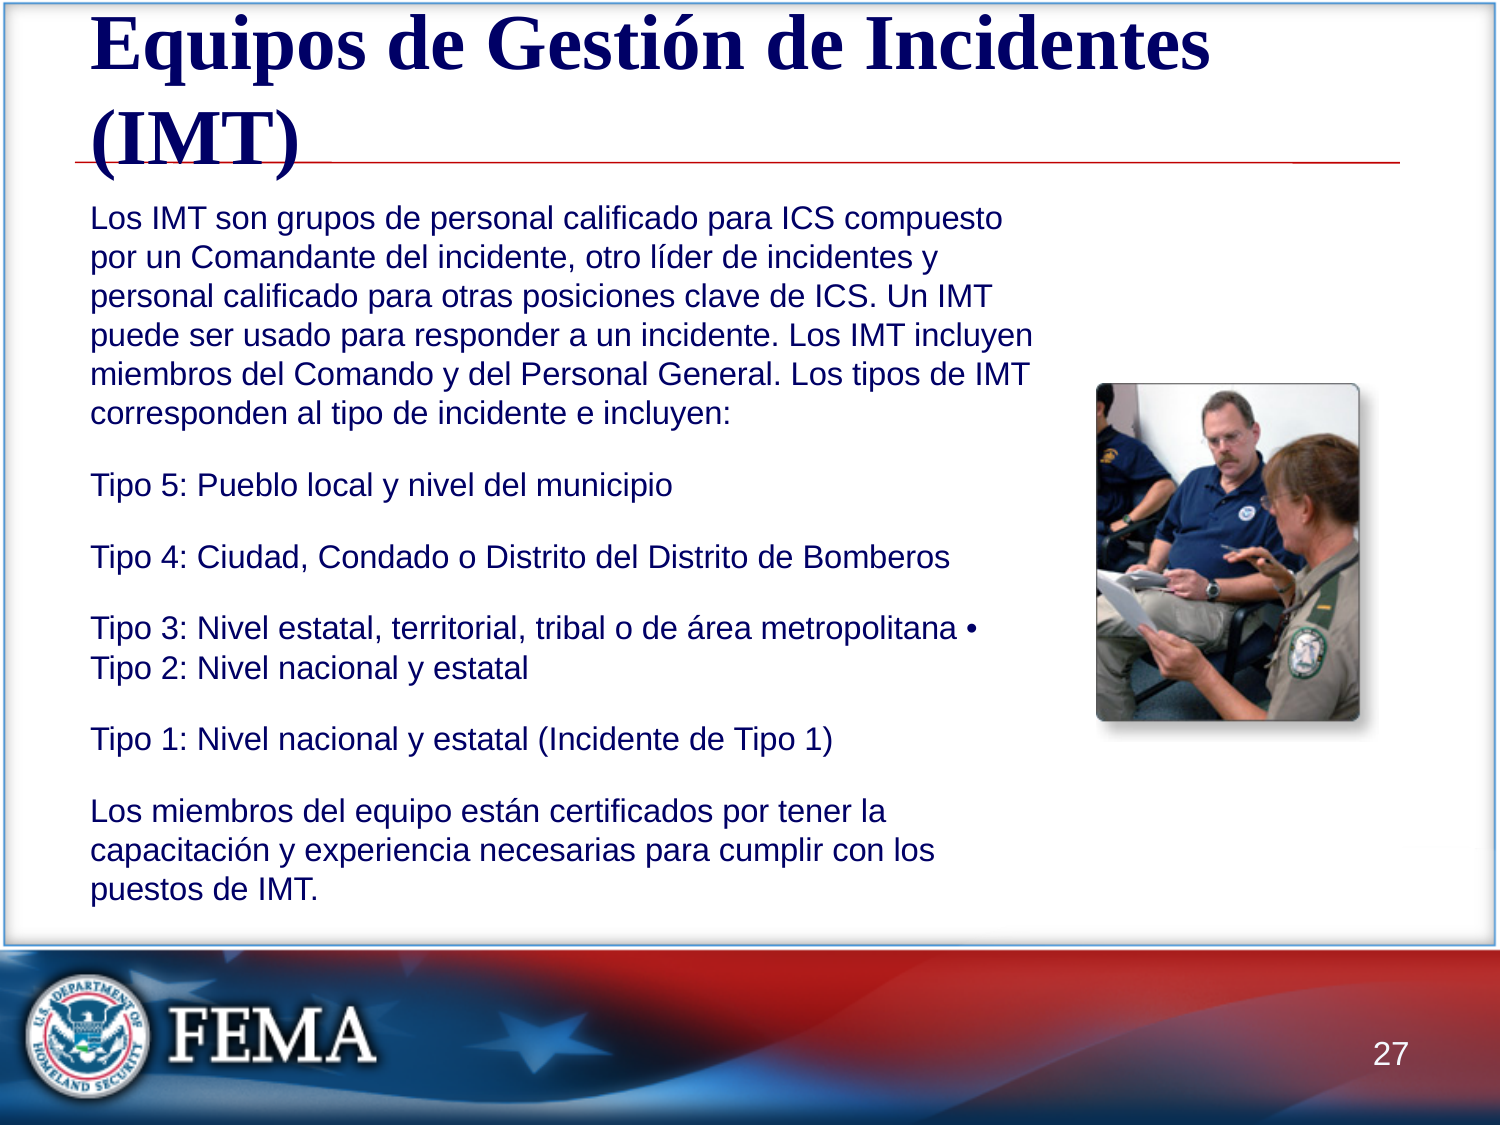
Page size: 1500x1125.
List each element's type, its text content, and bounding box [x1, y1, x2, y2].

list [1096, 383, 1379, 742]
title Equipos de Gestión de Incidentes (IMT) [75, 32, 1425, 138]
slide_number 27 [1074, 1024, 1425, 1103]
list Los IMT son grupos de personal calificado para ICS compuesto por un Comandante del incidente, otro líder de incidentes y personal calificado para otras posiciones clave de ICS. Un IMT puede ser usado para responder a un incidente. Los IMT incluyen miembros del Comando y del Personal General. Los tipos de IMT corresponden al tipo de incidente e incluyen: Tipo 5: Pueblo local y nivel del municipio Tipo 4: Ciudad, Condado o Distrito del Distrito de Bomberos Tipo 3: Nivel estatal, territorial, tribal o de área metropolitana • Tipo 2: Nivel nacional y estatal Tipo 1: Nivel nacional y estatal (Incidente de Tipo 1) Los miembros del equipo están certificados por tener la capacitación y experiencia necesarias para cumplir con los puestos de IMT. [75, 189, 1050, 936]
picture [0, 0, 1500, 1125]
